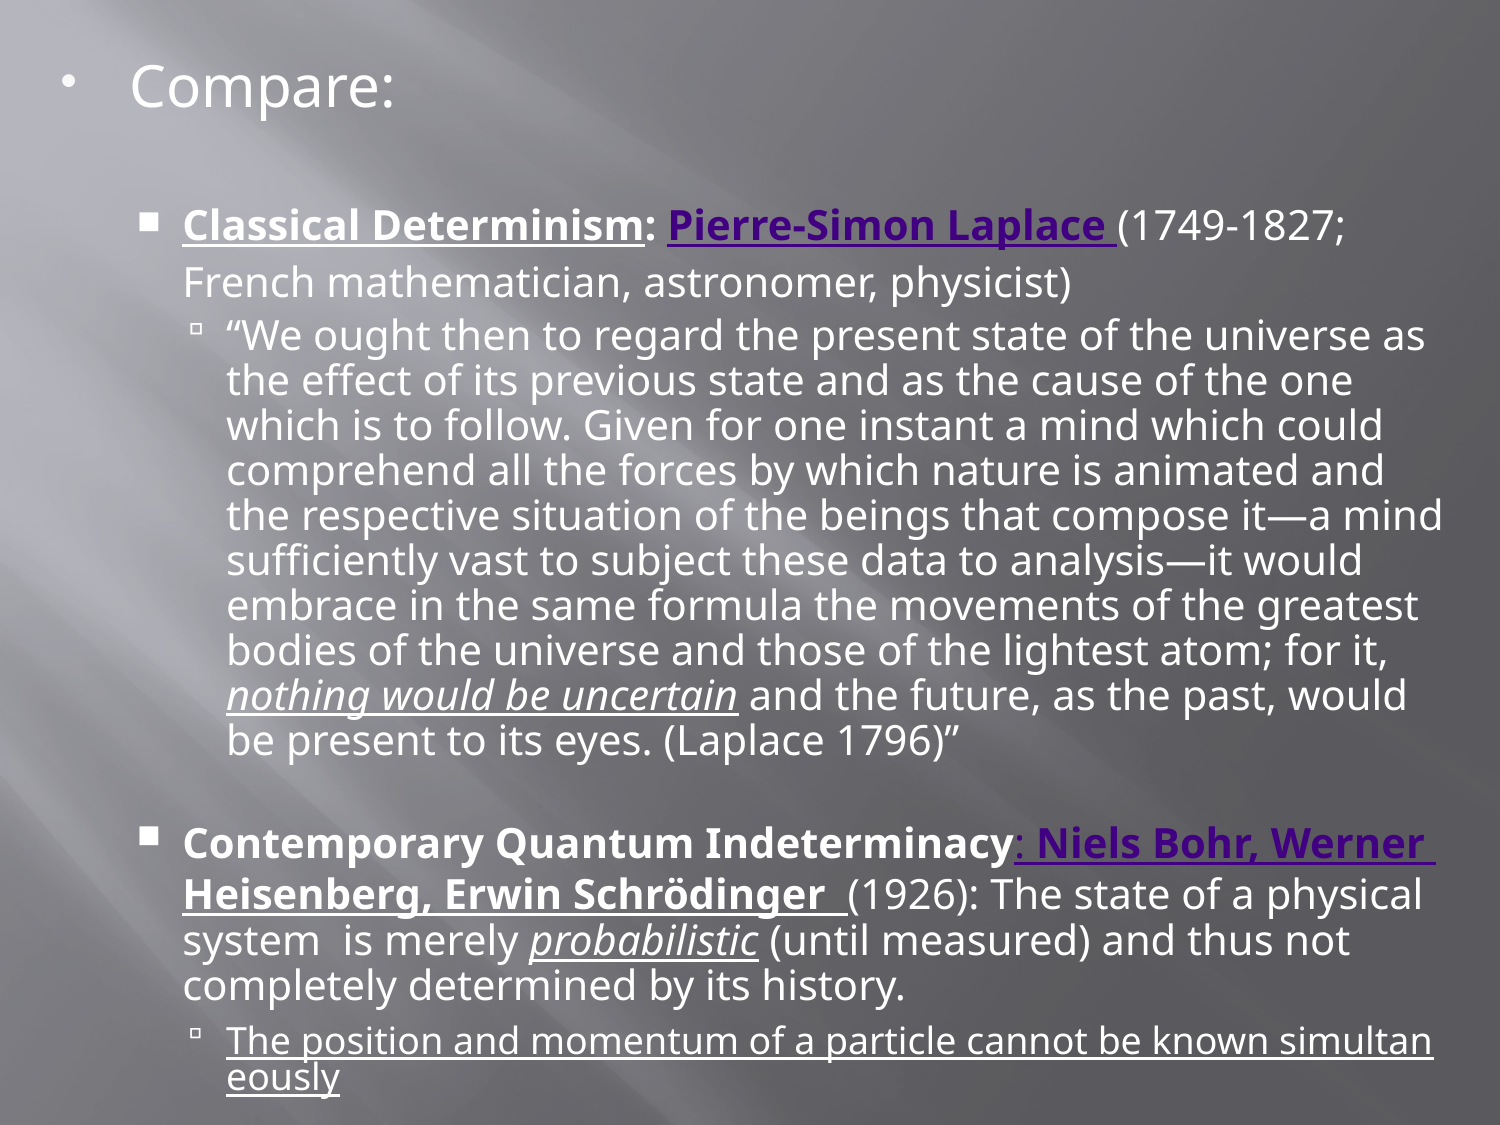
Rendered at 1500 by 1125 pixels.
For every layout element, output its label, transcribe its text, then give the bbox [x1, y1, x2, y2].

list Compare: Classical Determinism: Pierre-Simon Laplace (1749-1827; French mathematician, astronomer, physicist) “We ought then to regard the present state of the universe as the effect of its previous state and as the cause of the one which is to follow. Given for one instant a mind which could comprehend all the forces by which nature is animated and the respective situation of the beings that compose it—a mind sufficiently vast to subject these data to analysis—it would embrace in the same formula the movements of the greatest bodies of the universe and those of the lightest atom; for it, nothing would be uncertain and the future, as the past, would be present to its eyes. (Laplace 1796)” Contemporary Quantum Indeterminacy: Niels Bohr, Werner Heisenberg, Erwin Schrödinger (1926): The state of a physical system is merely probabilistic (until measured) and thus not completely determined by its history. The position and momentum of a particle cannot be known simultaneously. [24, 49, 1463, 1076]
